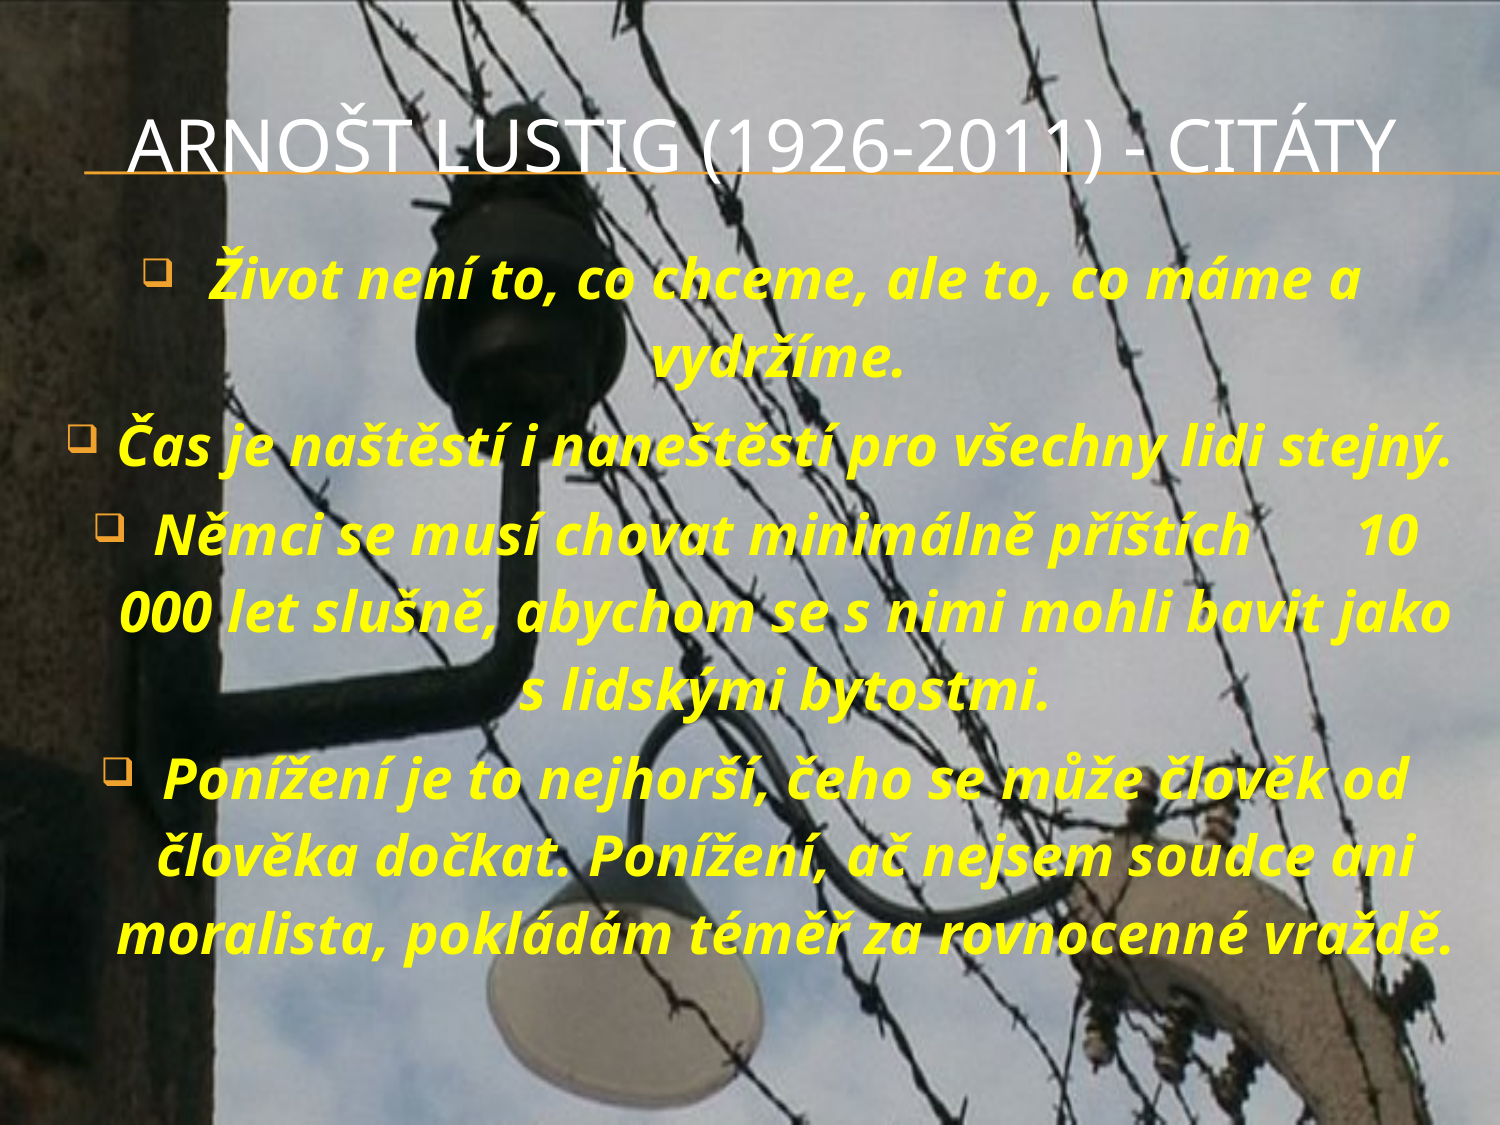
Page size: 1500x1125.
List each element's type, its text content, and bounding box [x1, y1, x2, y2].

title ARNOŠT LUSTIG (1926-2011) - citáty [50, 75, 1475, 213]
list Život není to, co chceme, ale to, co máme a vydržíme. Čas je naštěstí i naneštěstí pro všechny lidi stejný. Němci se musí chovat minimálně příštích 10 000 let slušně, abychom se s nimi mohli bavit jako s lidskými bytostmi. Ponížení je to nejhorší, čeho se může člověk od člověka dočkat. Ponížení, ač nejsem soudce ani moralista, pokládám téměř za rovnocenné vraždě. [50, 231, 1475, 1125]
picture [0, 0, 1500, 1125]
